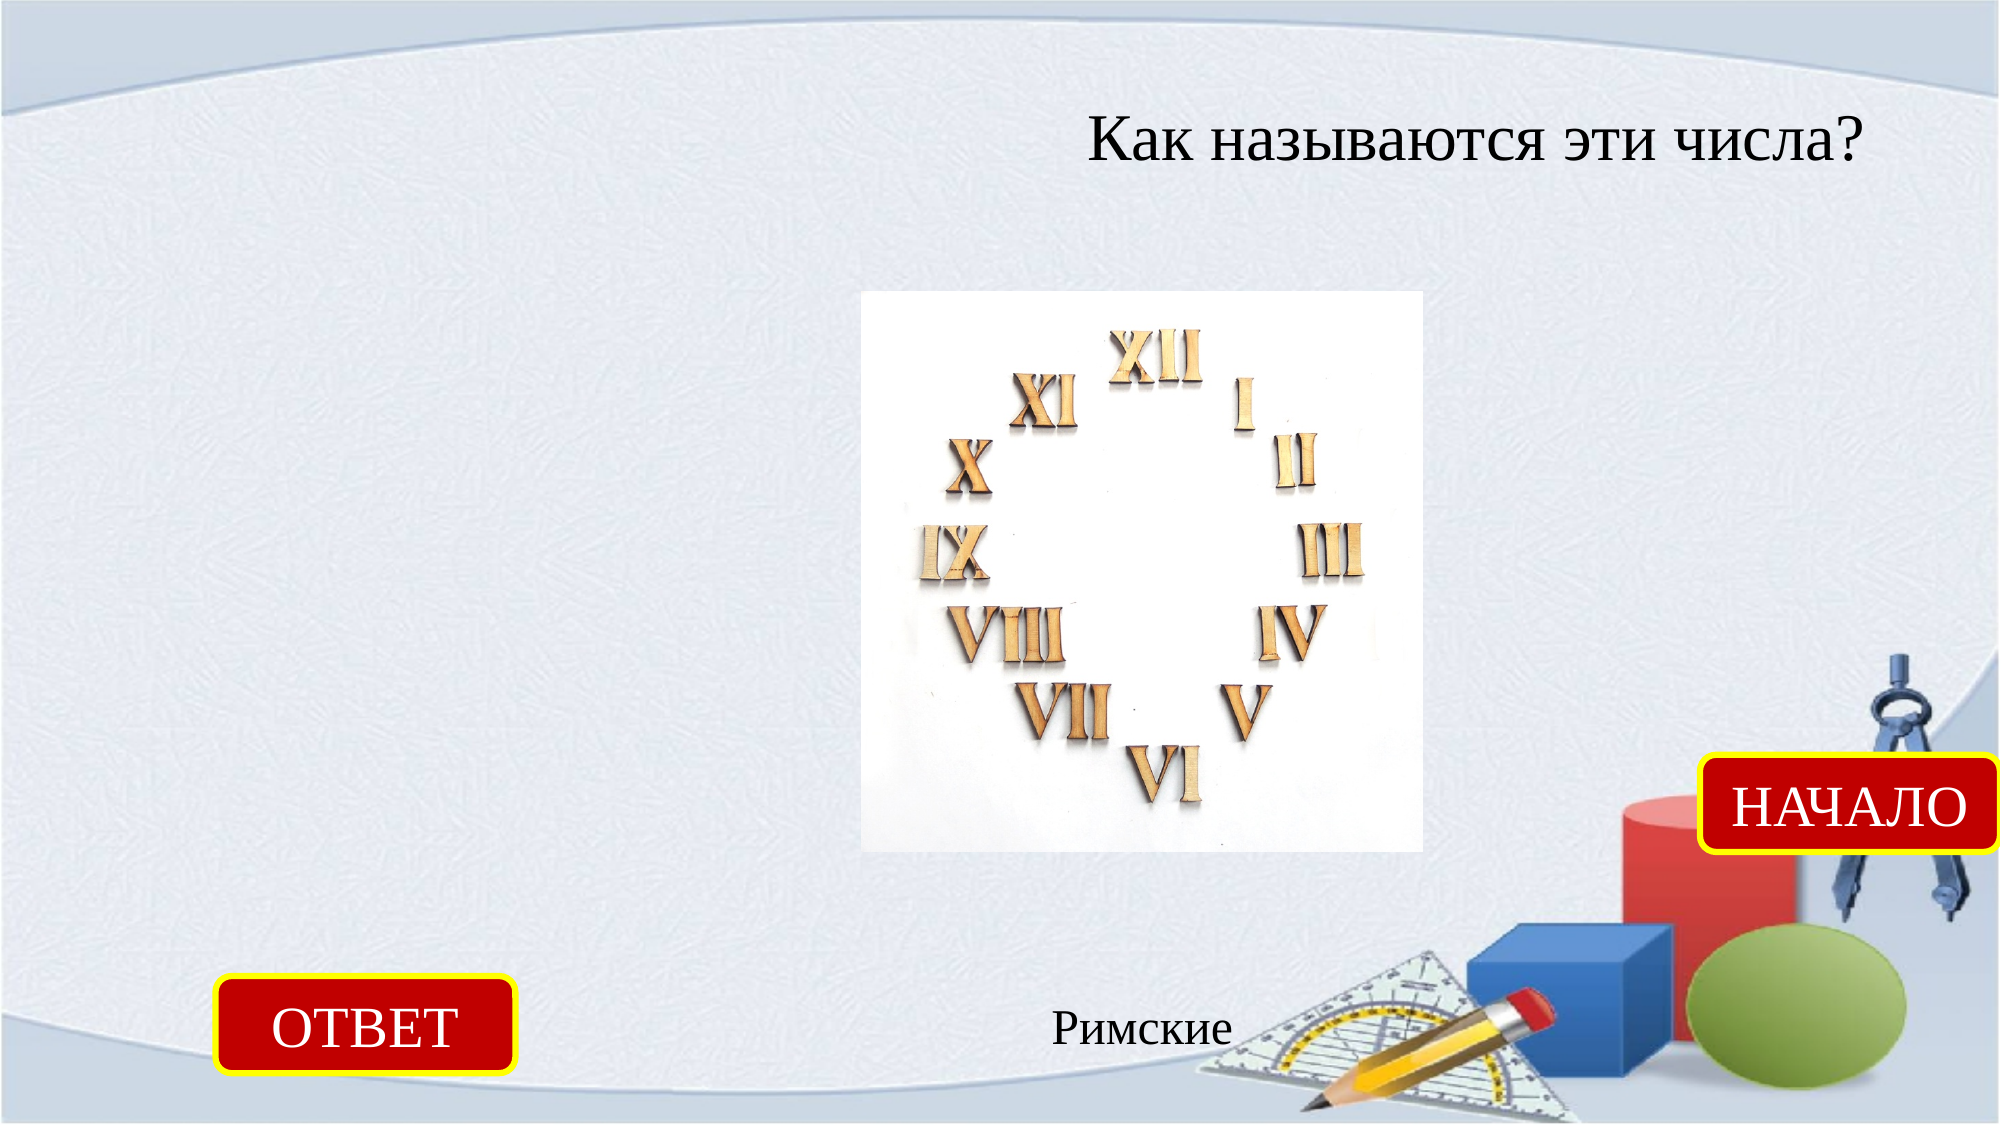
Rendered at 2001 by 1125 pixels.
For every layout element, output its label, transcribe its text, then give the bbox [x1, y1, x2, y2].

text_box НАЧАЛО [1698, 753, 2000, 854]
text_box ОТВЕТ [214, 974, 517, 1075]
text_box Как называются эти числа? [1073, 86, 1969, 182]
text_box Римские [722, 986, 1562, 1062]
picture [0, 0, 2001, 1125]
